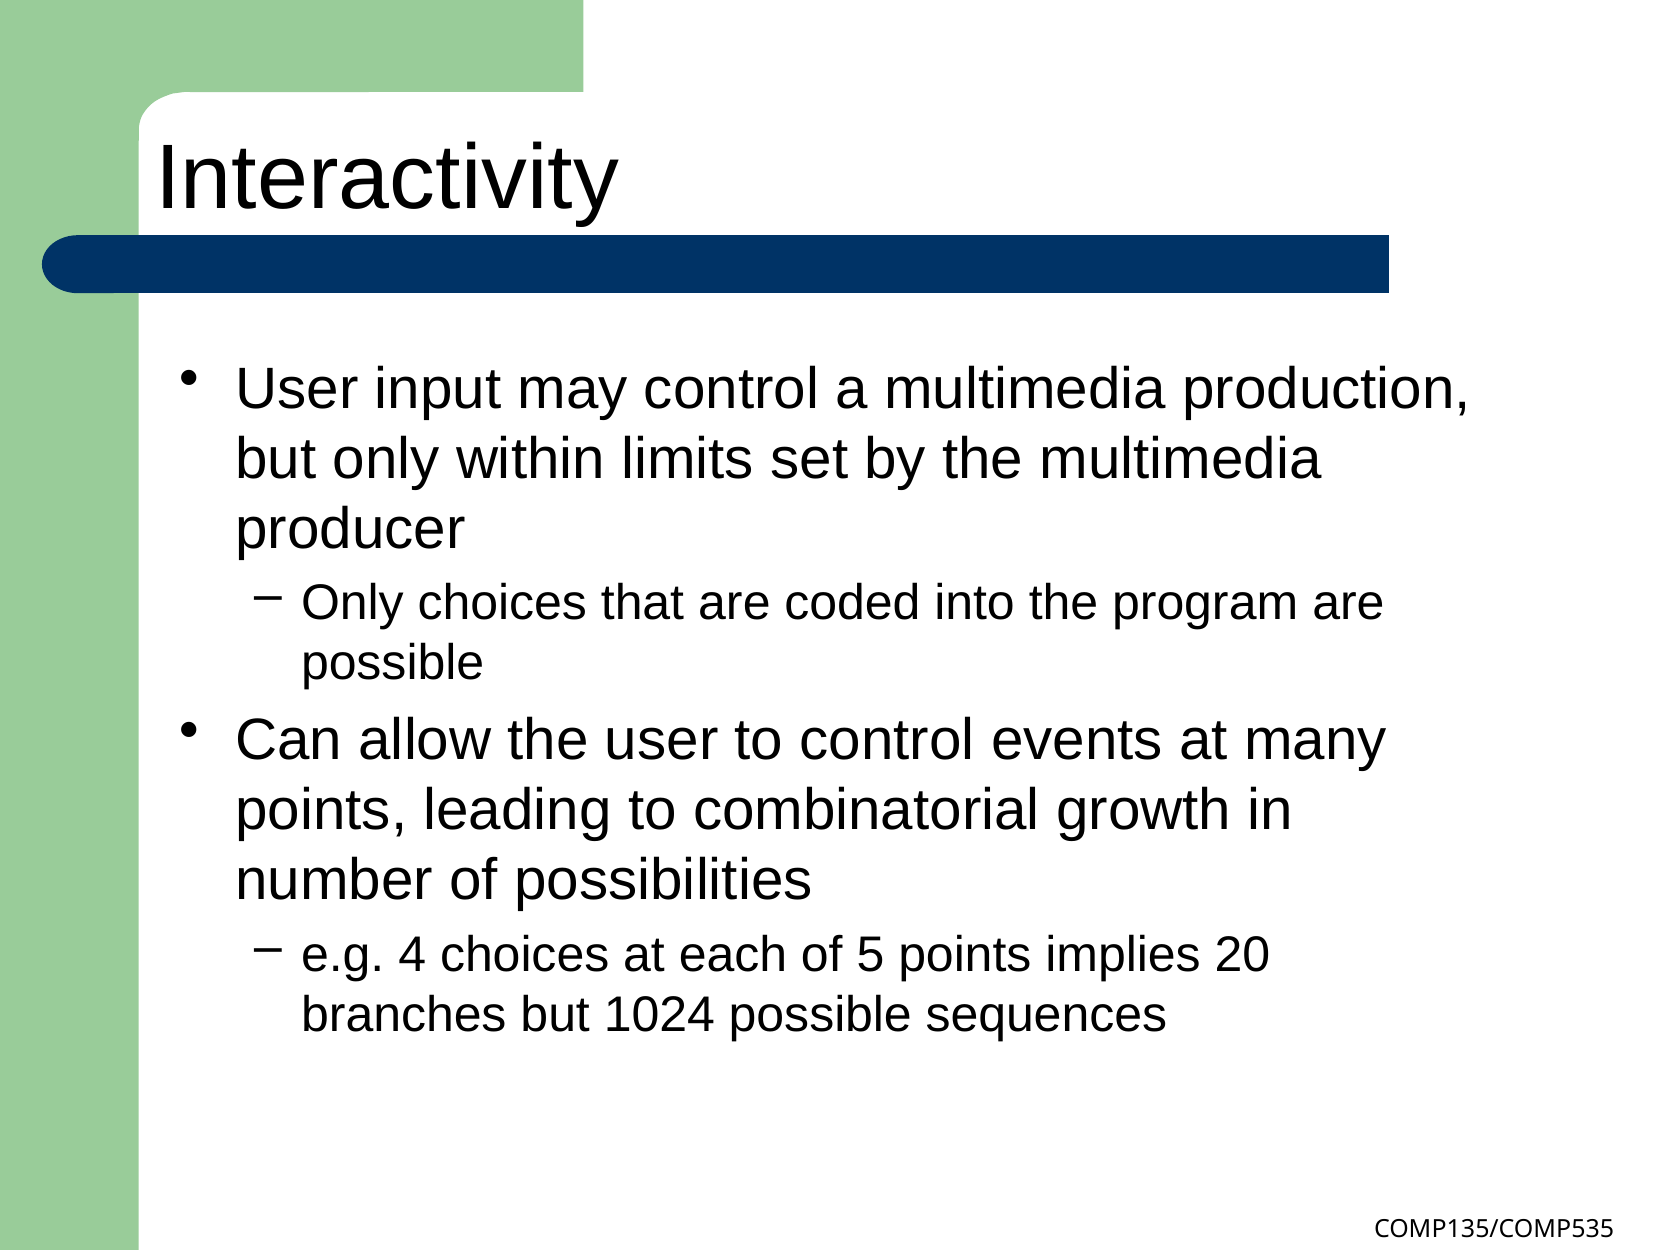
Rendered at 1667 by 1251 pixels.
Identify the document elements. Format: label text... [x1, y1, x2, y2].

list User input may control a multimedia production, but only within limits set by the multimedia producer Only choices that are coded into the program are possible Can allow the user to control events at many points, leading to combinatorial growth in number of possibilities e.g. 4 choices at each of 5 points implies 20 branches but 1024 possible sequences [162, 341, 1505, 1169]
title Interactivity [138, 104, 1584, 236]
